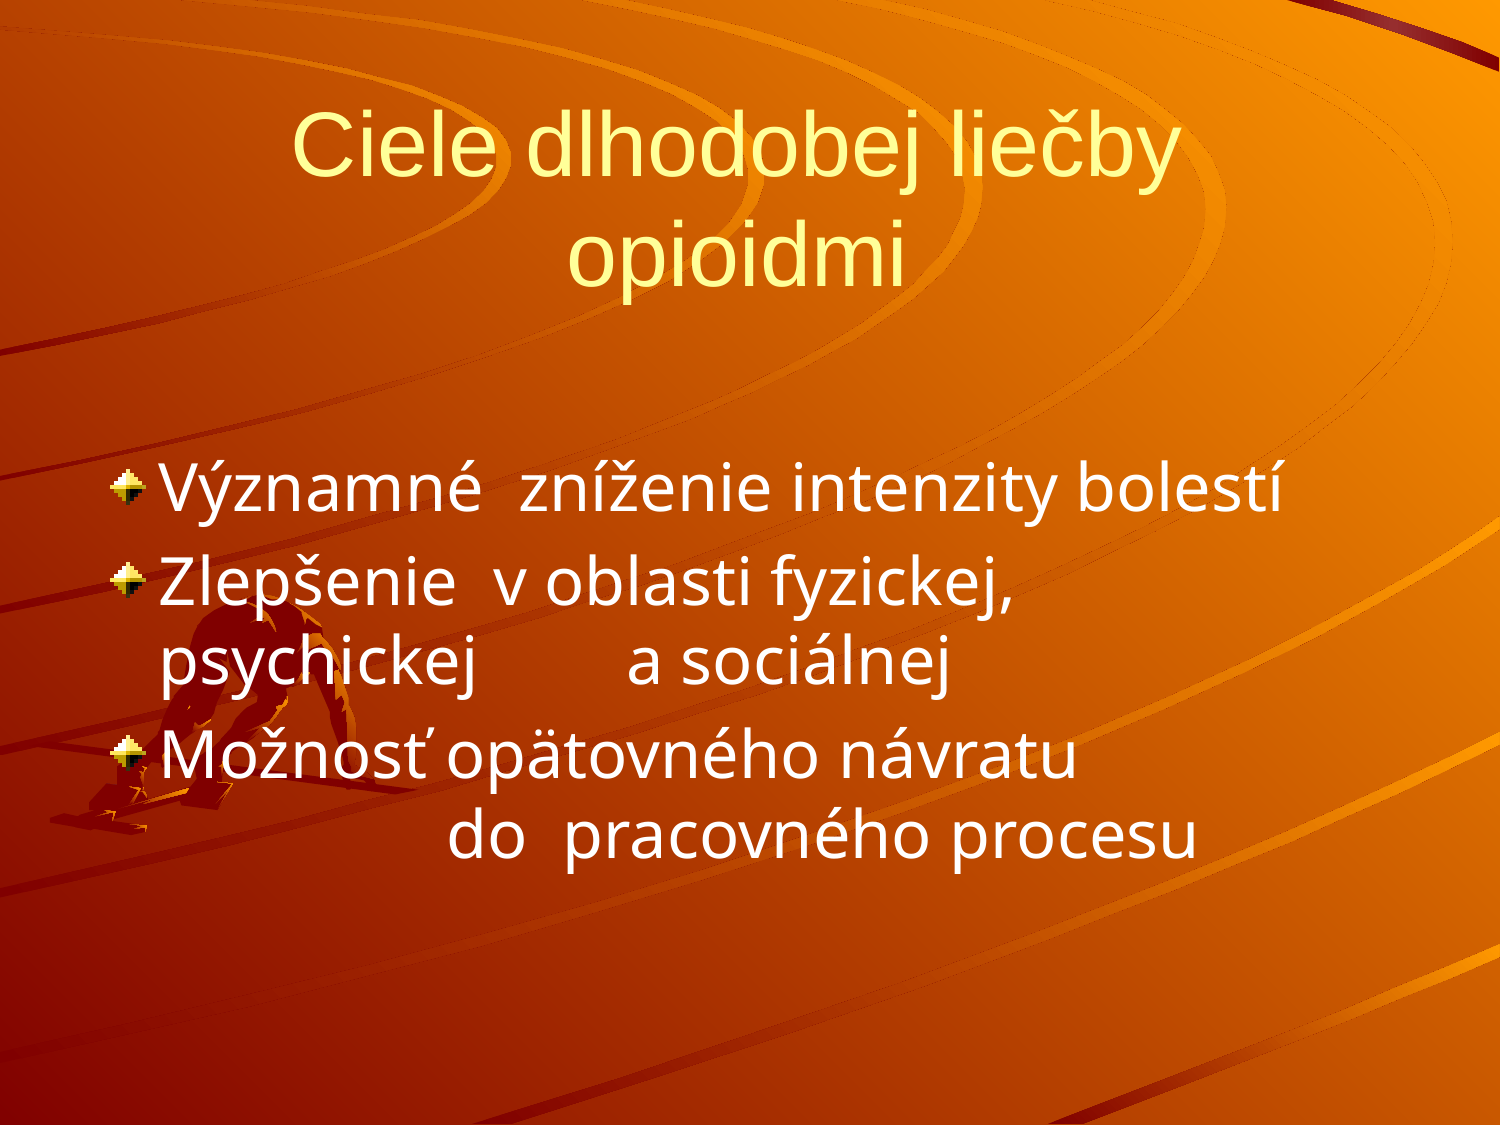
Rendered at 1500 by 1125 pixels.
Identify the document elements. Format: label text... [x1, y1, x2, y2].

picture [102, 461, 150, 509]
title Ciele dlhodobej liečby opioidmi [99, 112, 1376, 313]
picture [102, 728, 150, 775]
list Významné zníženie intenzity bolestí Zlepšenie v oblasti fyzickej, psychickej a sociálnej Možnosť opätovného návratu do pracovného procesu [87, 437, 1363, 931]
picture [102, 554, 150, 602]
